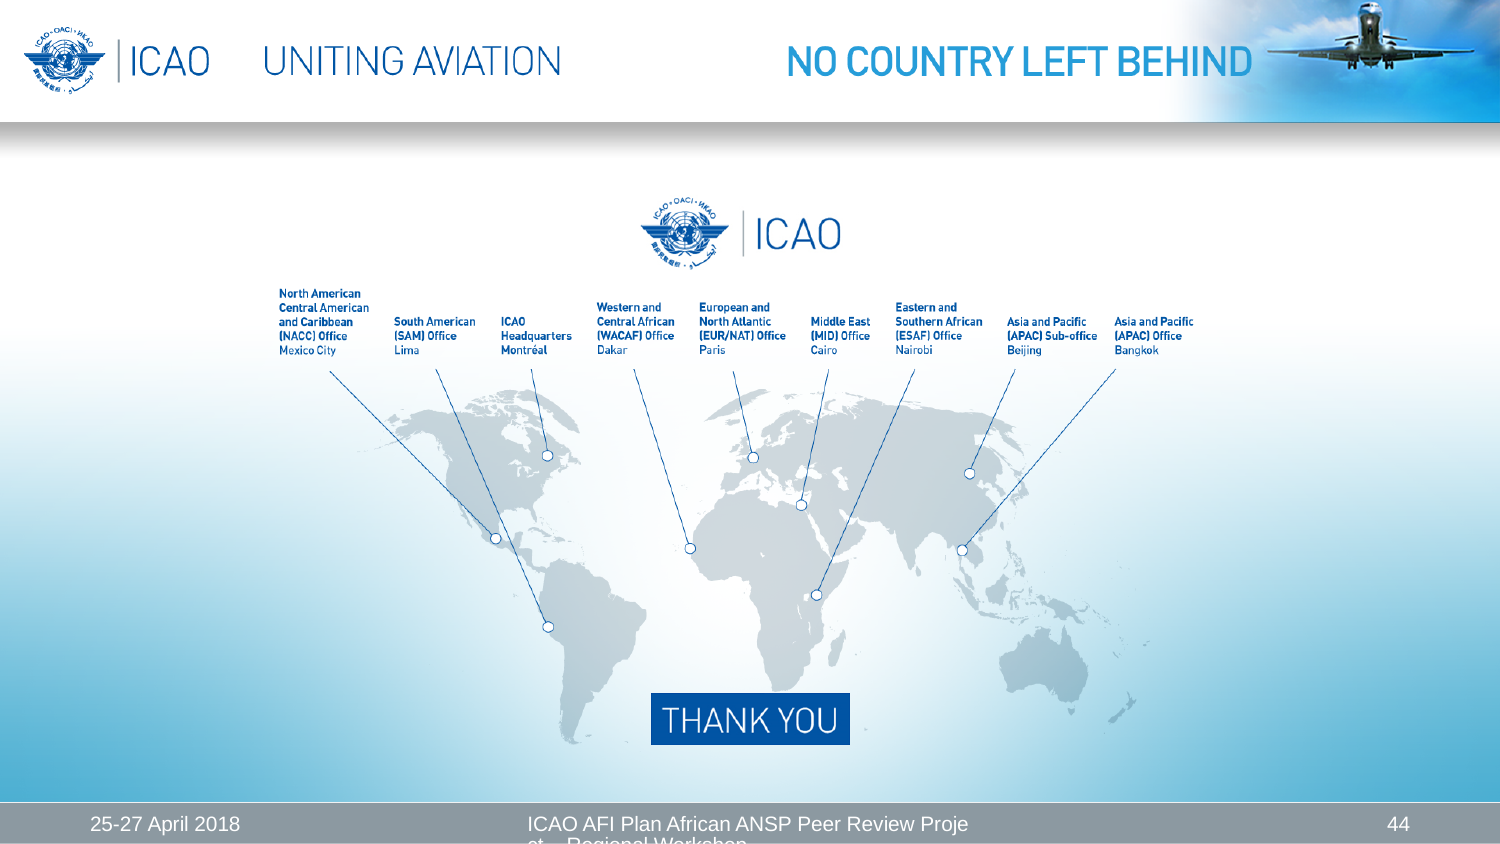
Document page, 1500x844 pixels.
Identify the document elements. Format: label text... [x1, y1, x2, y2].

picture [0, 177, 1500, 802]
footer ICAO AFI Plan African ANSP Peer Review Project – Regional Workshop [512, 802, 988, 844]
picture [0, 0, 1500, 161]
slide_number 44 [1074, 802, 1425, 844]
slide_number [75, 802, 425, 844]
